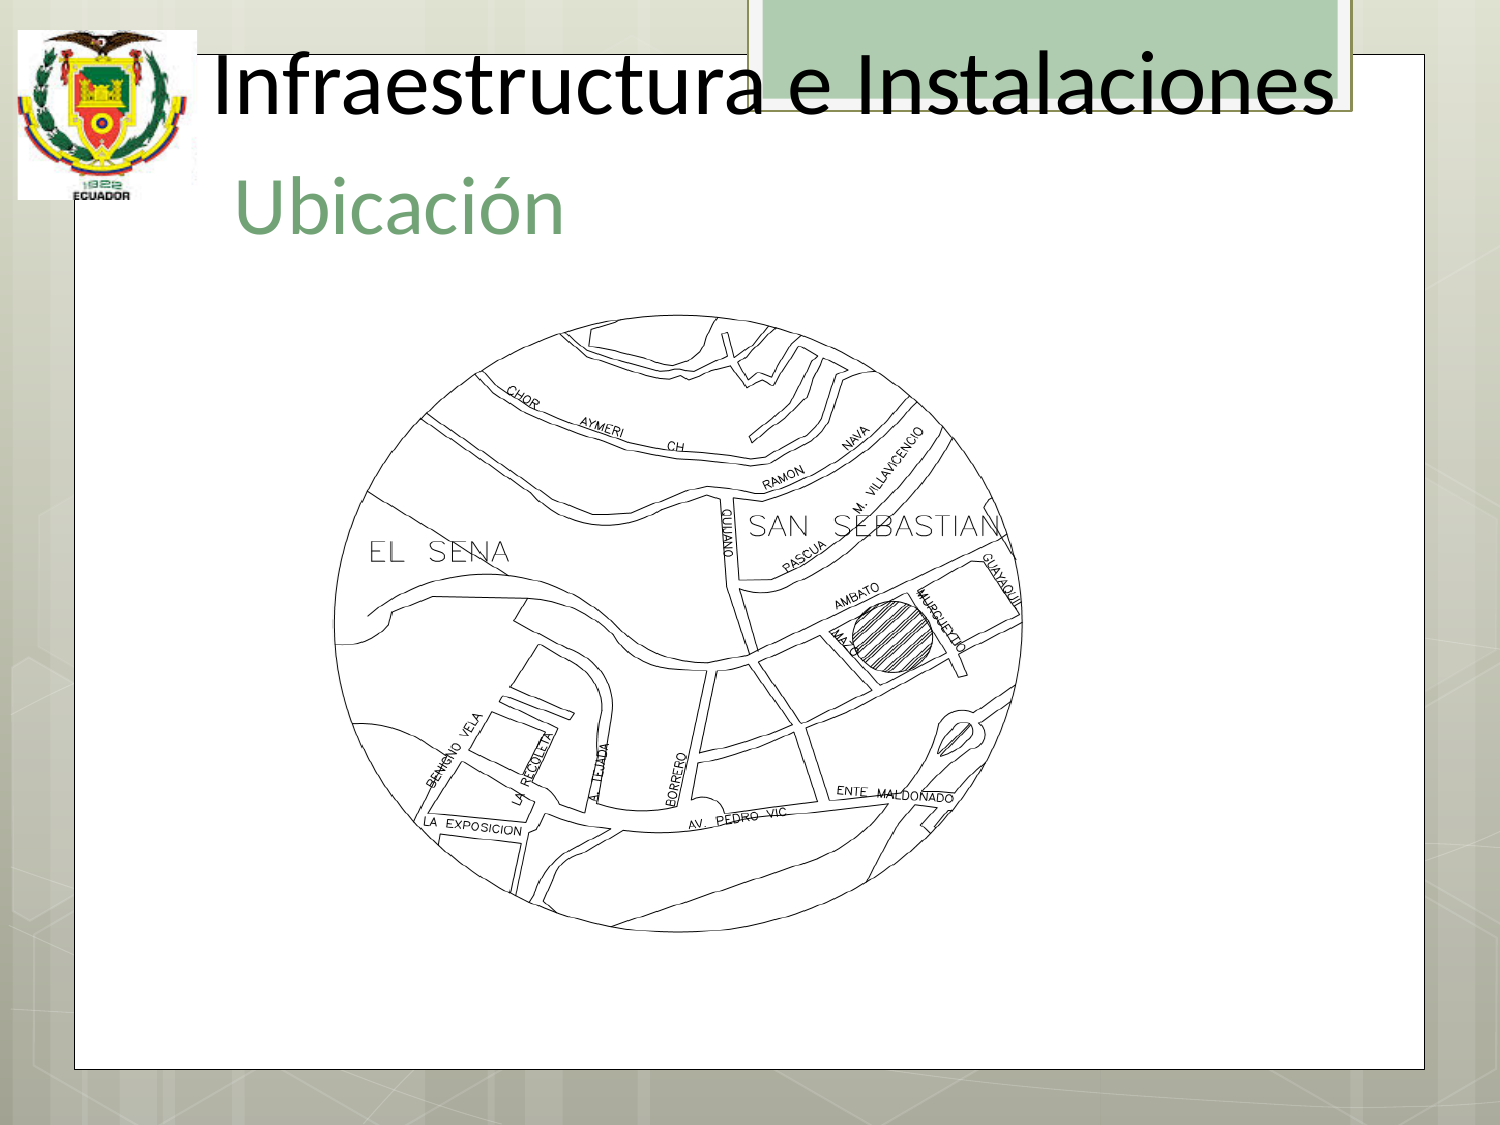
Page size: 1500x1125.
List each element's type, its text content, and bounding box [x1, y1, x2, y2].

picture [196, 302, 1140, 965]
picture [17, 30, 198, 200]
text_box Infraestructura e Instalaciones [99, 8, 1450, 149]
title Ubicación [218, 149, 1140, 259]
